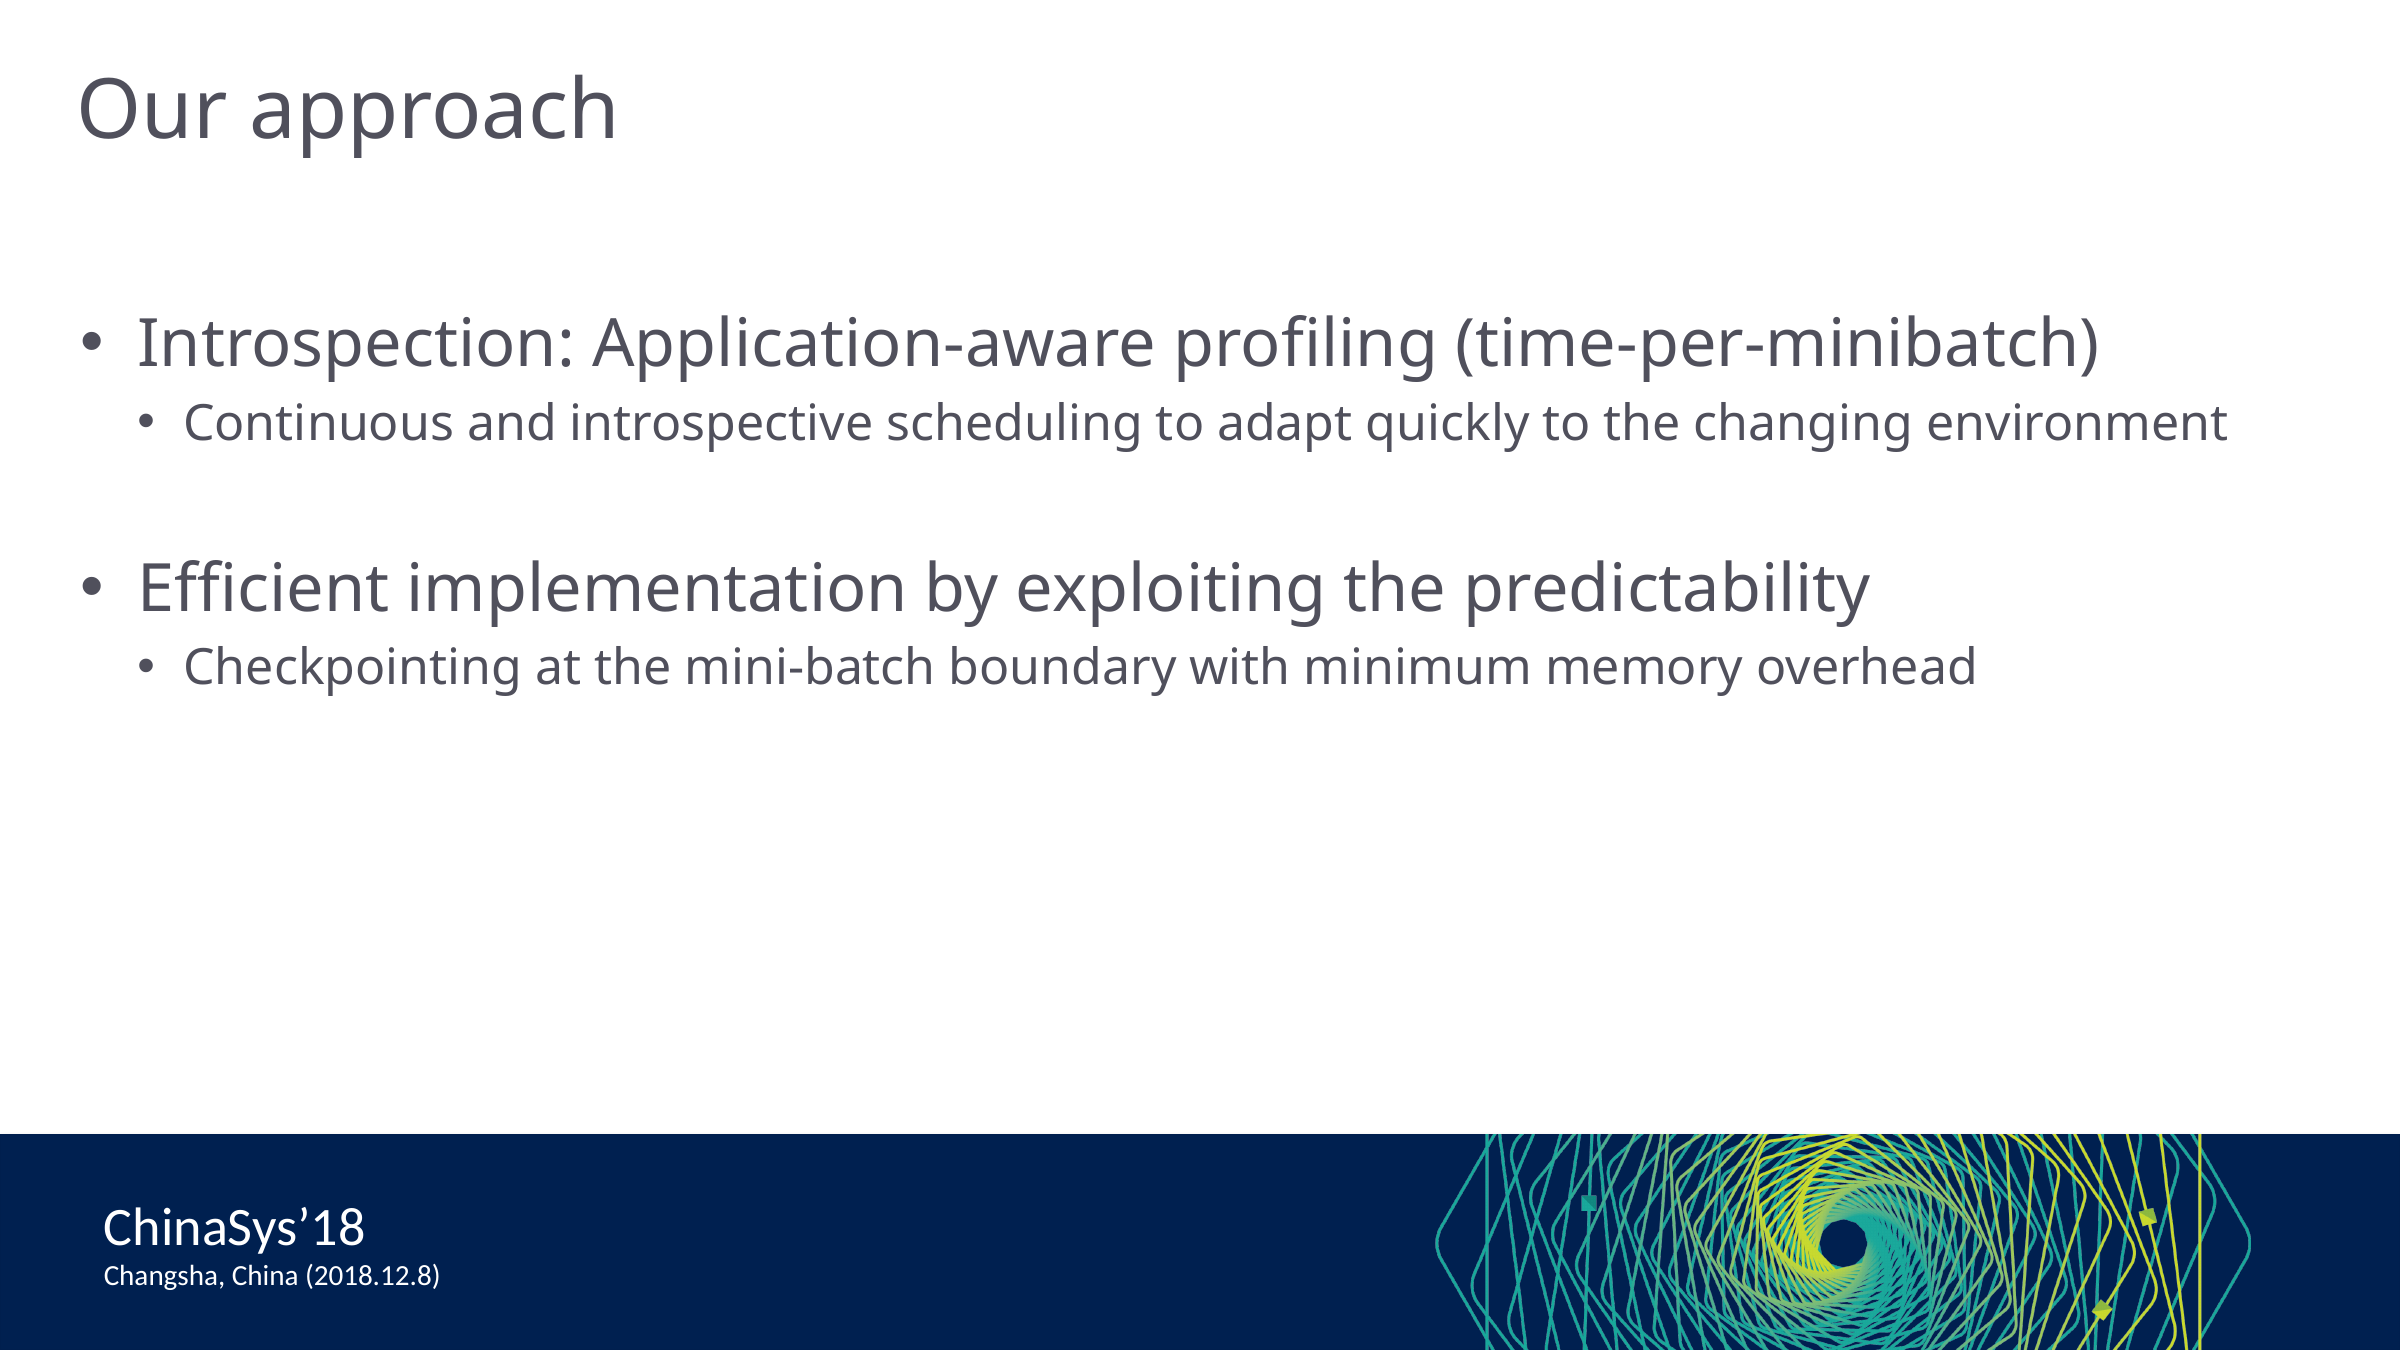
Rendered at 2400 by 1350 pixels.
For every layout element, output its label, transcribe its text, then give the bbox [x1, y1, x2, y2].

list Introspection: Application-aware profiling (time-per-minibatch) Continuous and introspective scheduling to adapt quickly to the changing environment Efficient implementation by exploiting the predictability Checkpointing at the mini-batch boundary with minimum memory overhead [58, 289, 2336, 1123]
picture [1436, 1134, 2251, 1350]
title Our approach [55, 45, 2333, 192]
